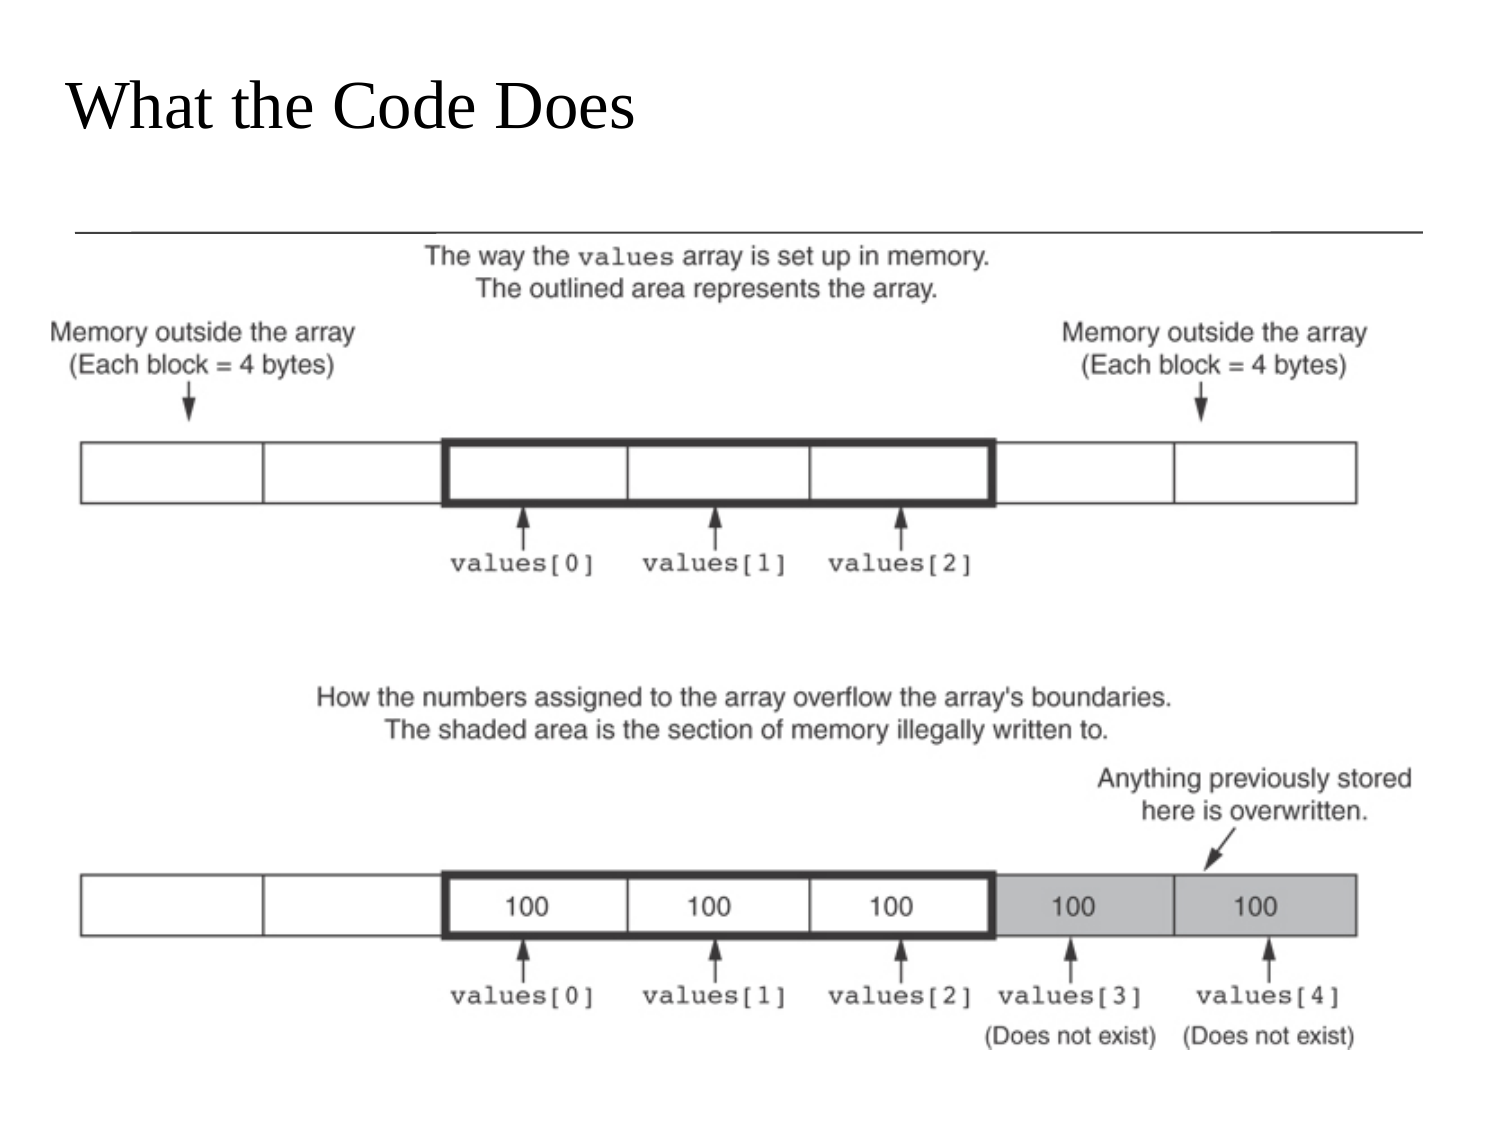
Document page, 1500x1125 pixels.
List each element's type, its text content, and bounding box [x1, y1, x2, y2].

picture [49, 240, 1413, 1050]
title What the Code Does [50, 24, 1321, 188]
